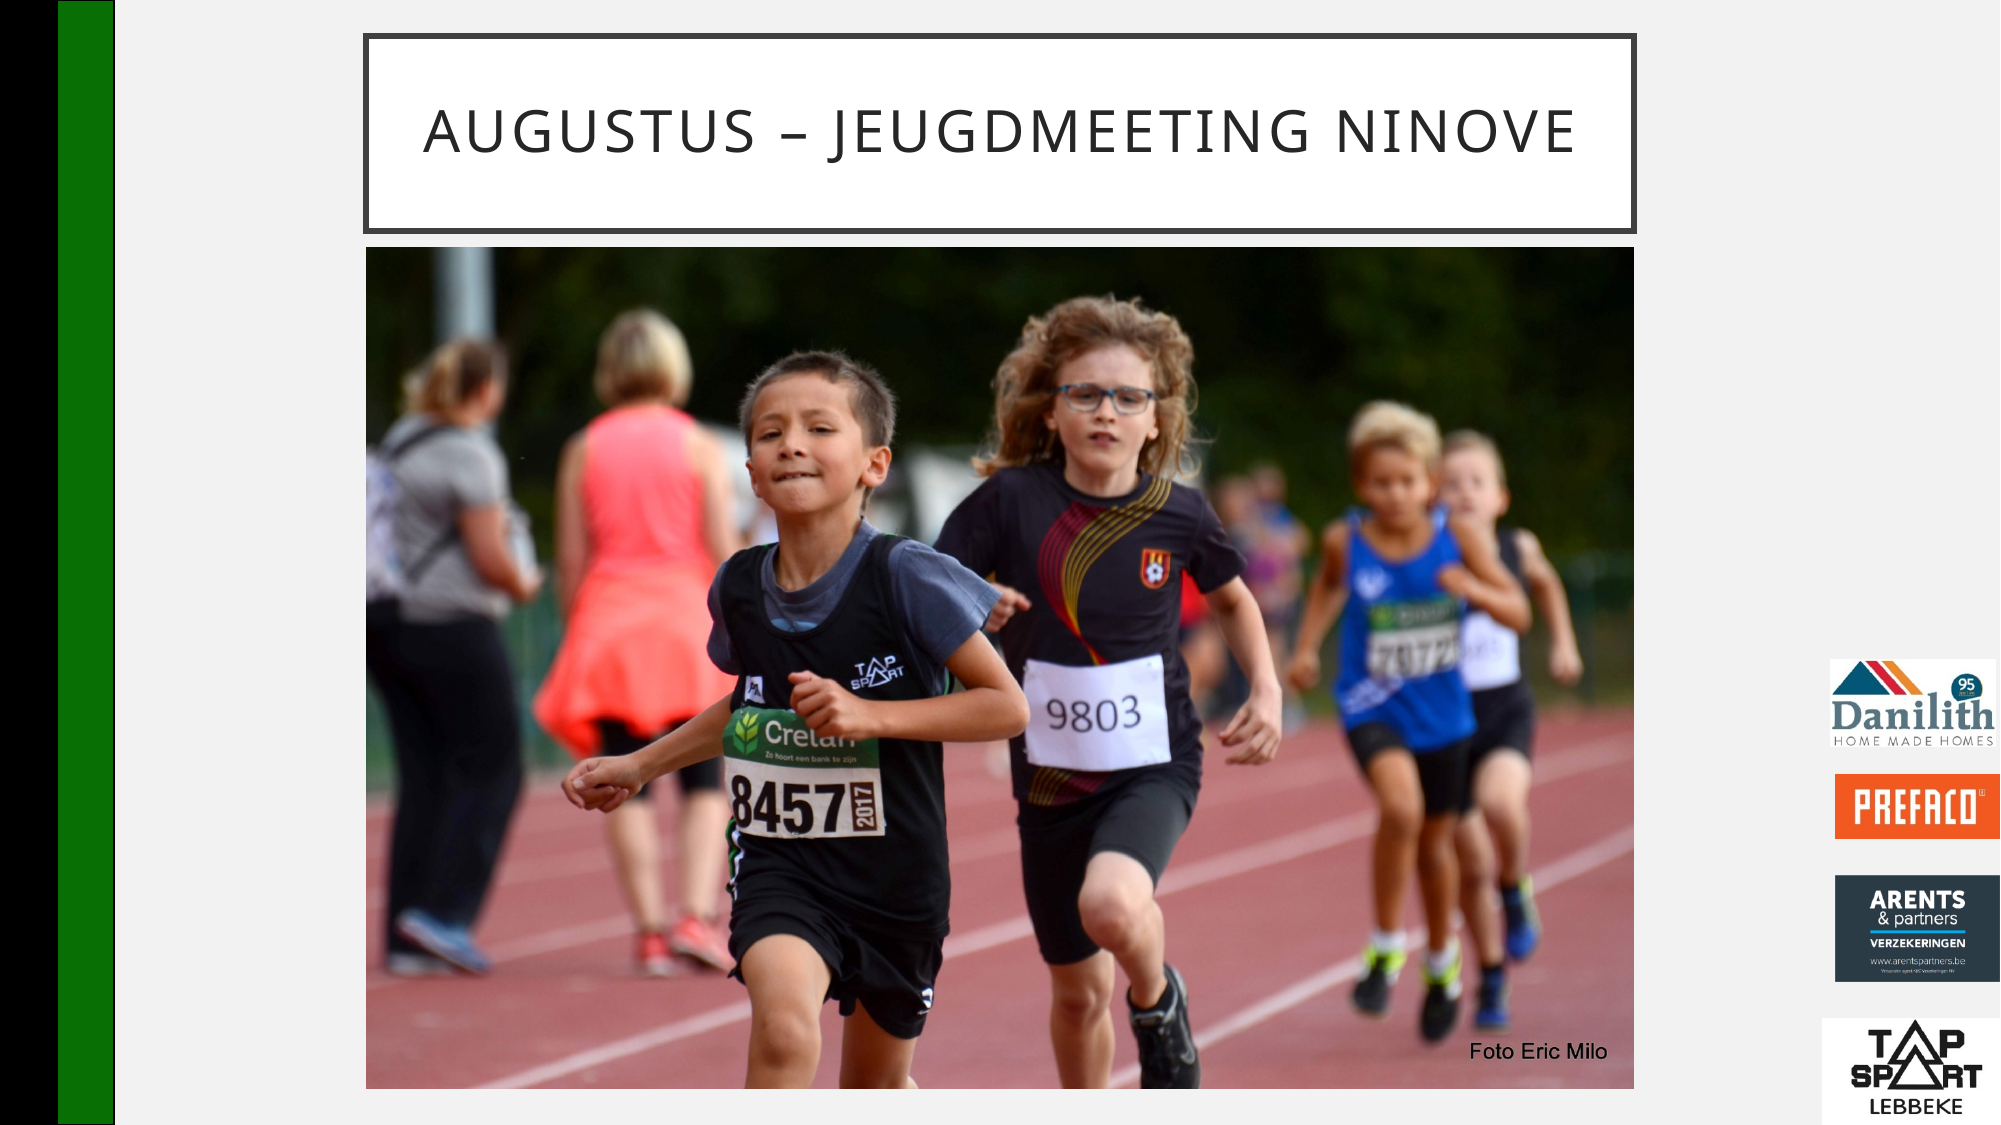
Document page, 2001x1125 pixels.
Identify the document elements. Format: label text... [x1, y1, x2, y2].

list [1822, 1018, 2000, 1125]
picture [1835, 875, 2000, 982]
picture [1835, 774, 2000, 839]
text_box [0, 0, 56, 1125]
title augustus – JEUGDMEETING NINOVE [363, 33, 1637, 234]
text_box [56, 0, 115, 1125]
picture [365, 247, 1634, 1089]
picture [1830, 659, 1996, 747]
